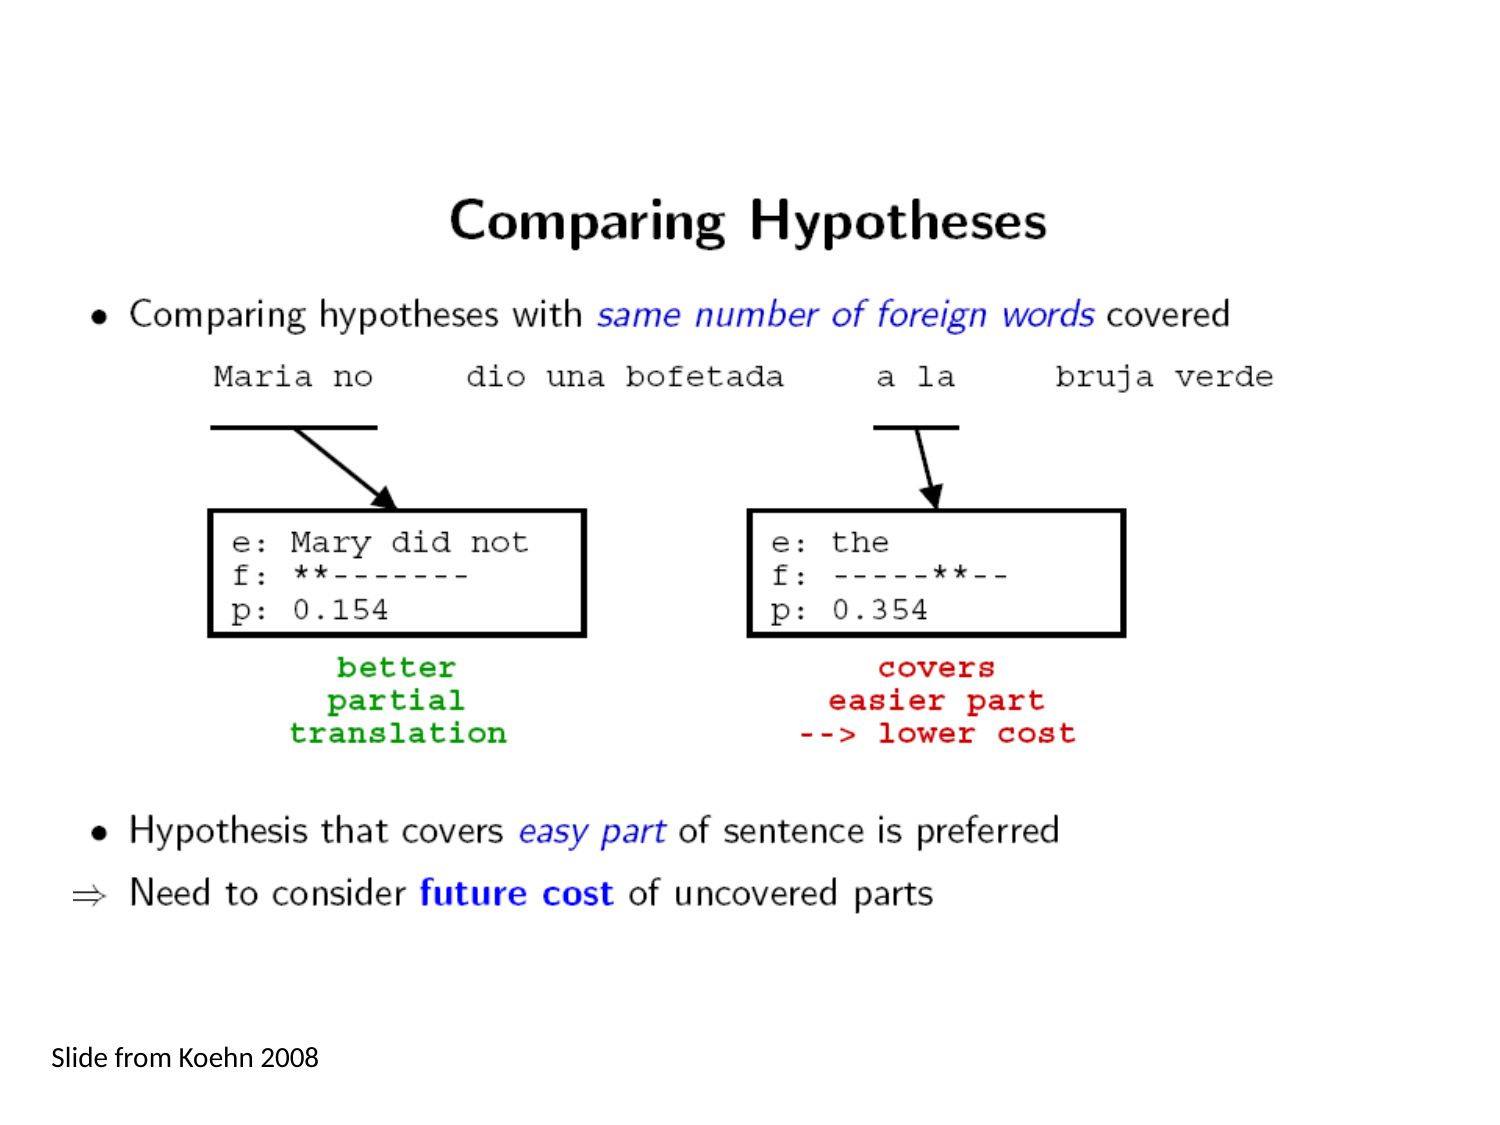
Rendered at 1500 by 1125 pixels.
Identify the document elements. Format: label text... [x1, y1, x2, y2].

picture [73, 166, 1427, 959]
text_box Slide from Koehn 2008 [36, 1031, 335, 1081]
